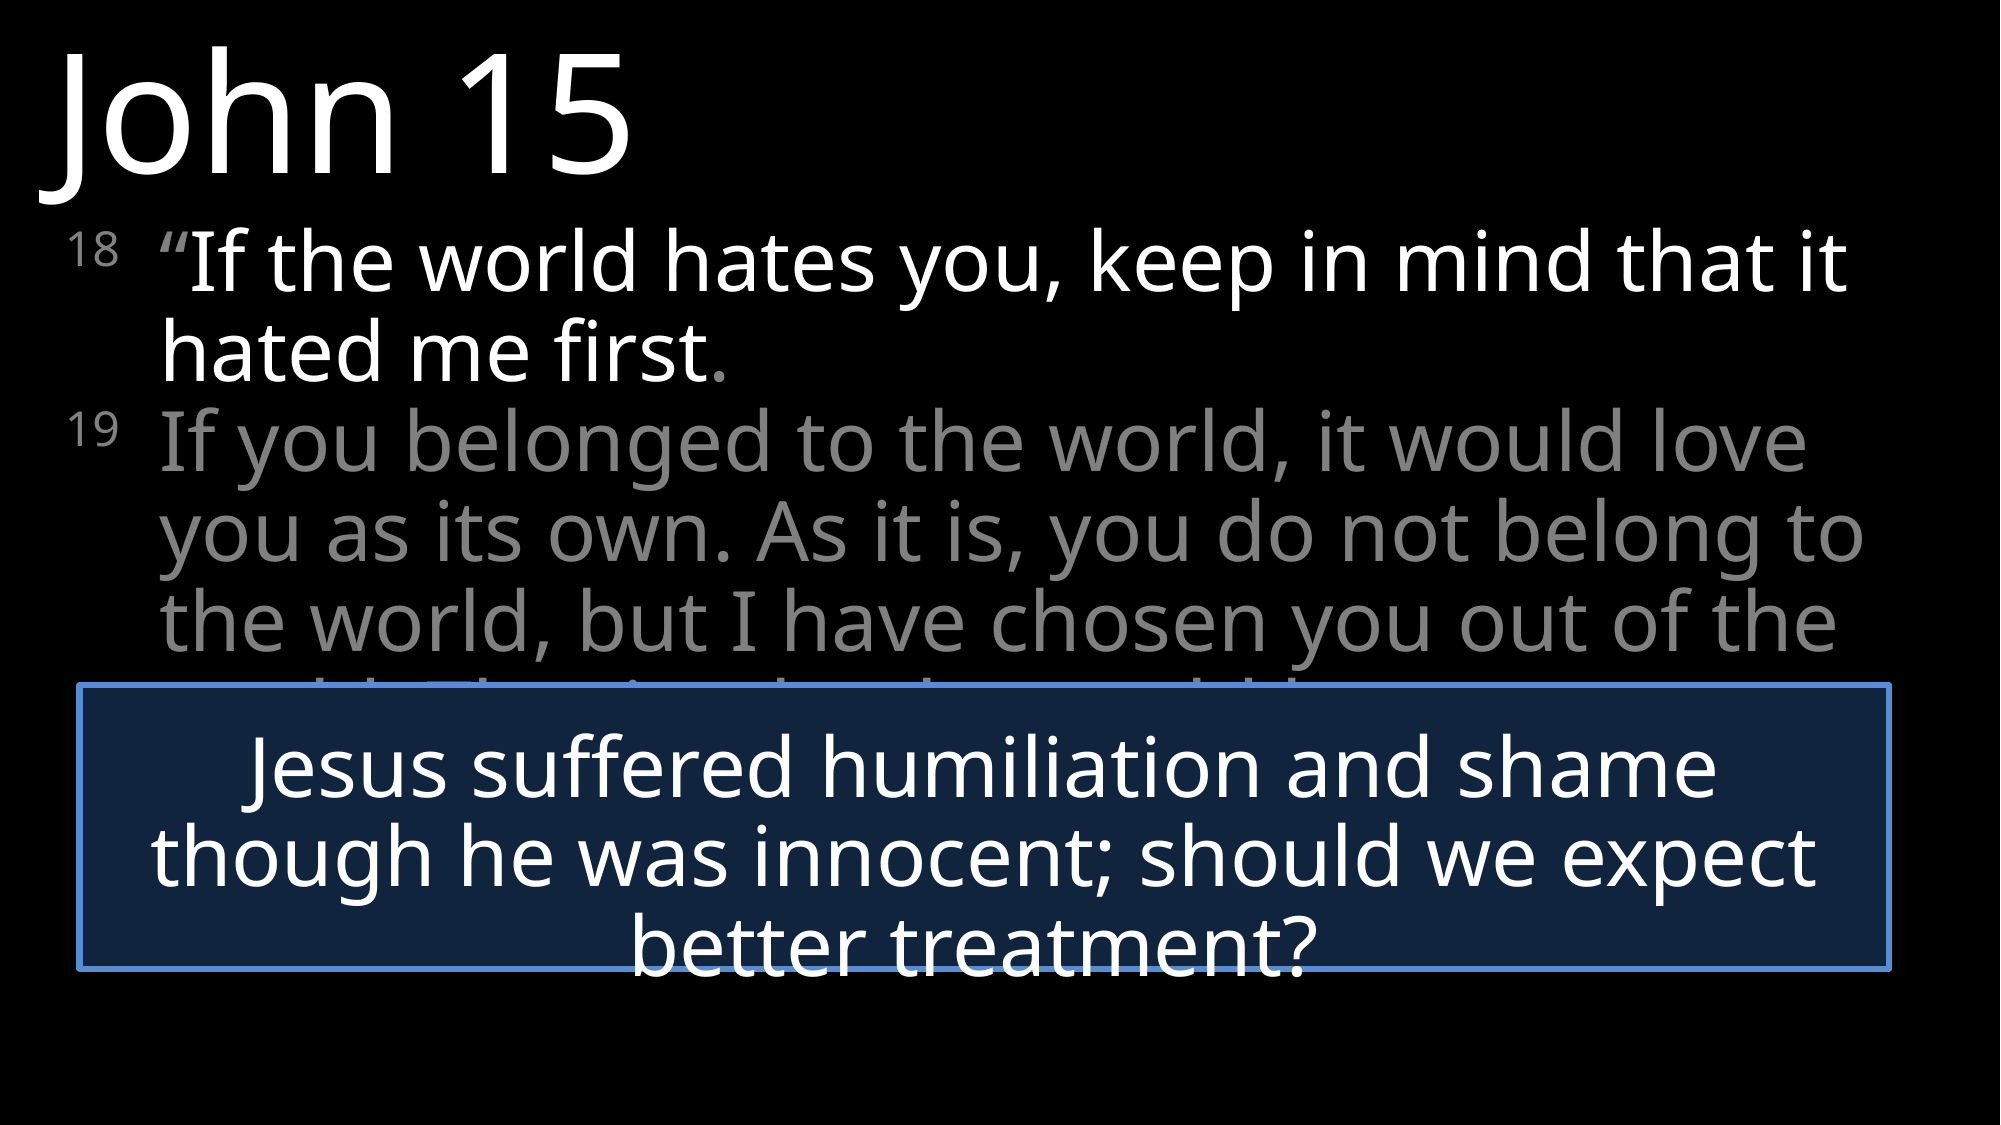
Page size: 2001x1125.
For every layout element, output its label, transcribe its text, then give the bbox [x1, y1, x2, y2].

text_box 18 “If the world hates you, keep in mind that it hated me first. 19 If you belonged to the world, it would love you as its own. As it is, you do not belong to the world, but I have chosen you out of the world. That is why the world hates you. [49, 212, 1943, 853]
text_box John 15 [37, 0, 1838, 215]
text_box Jesus suffered humiliation and shame though he was innocent; should we expect better treatment? [86, 717, 1881, 1003]
text_box [79, 685, 1890, 969]
